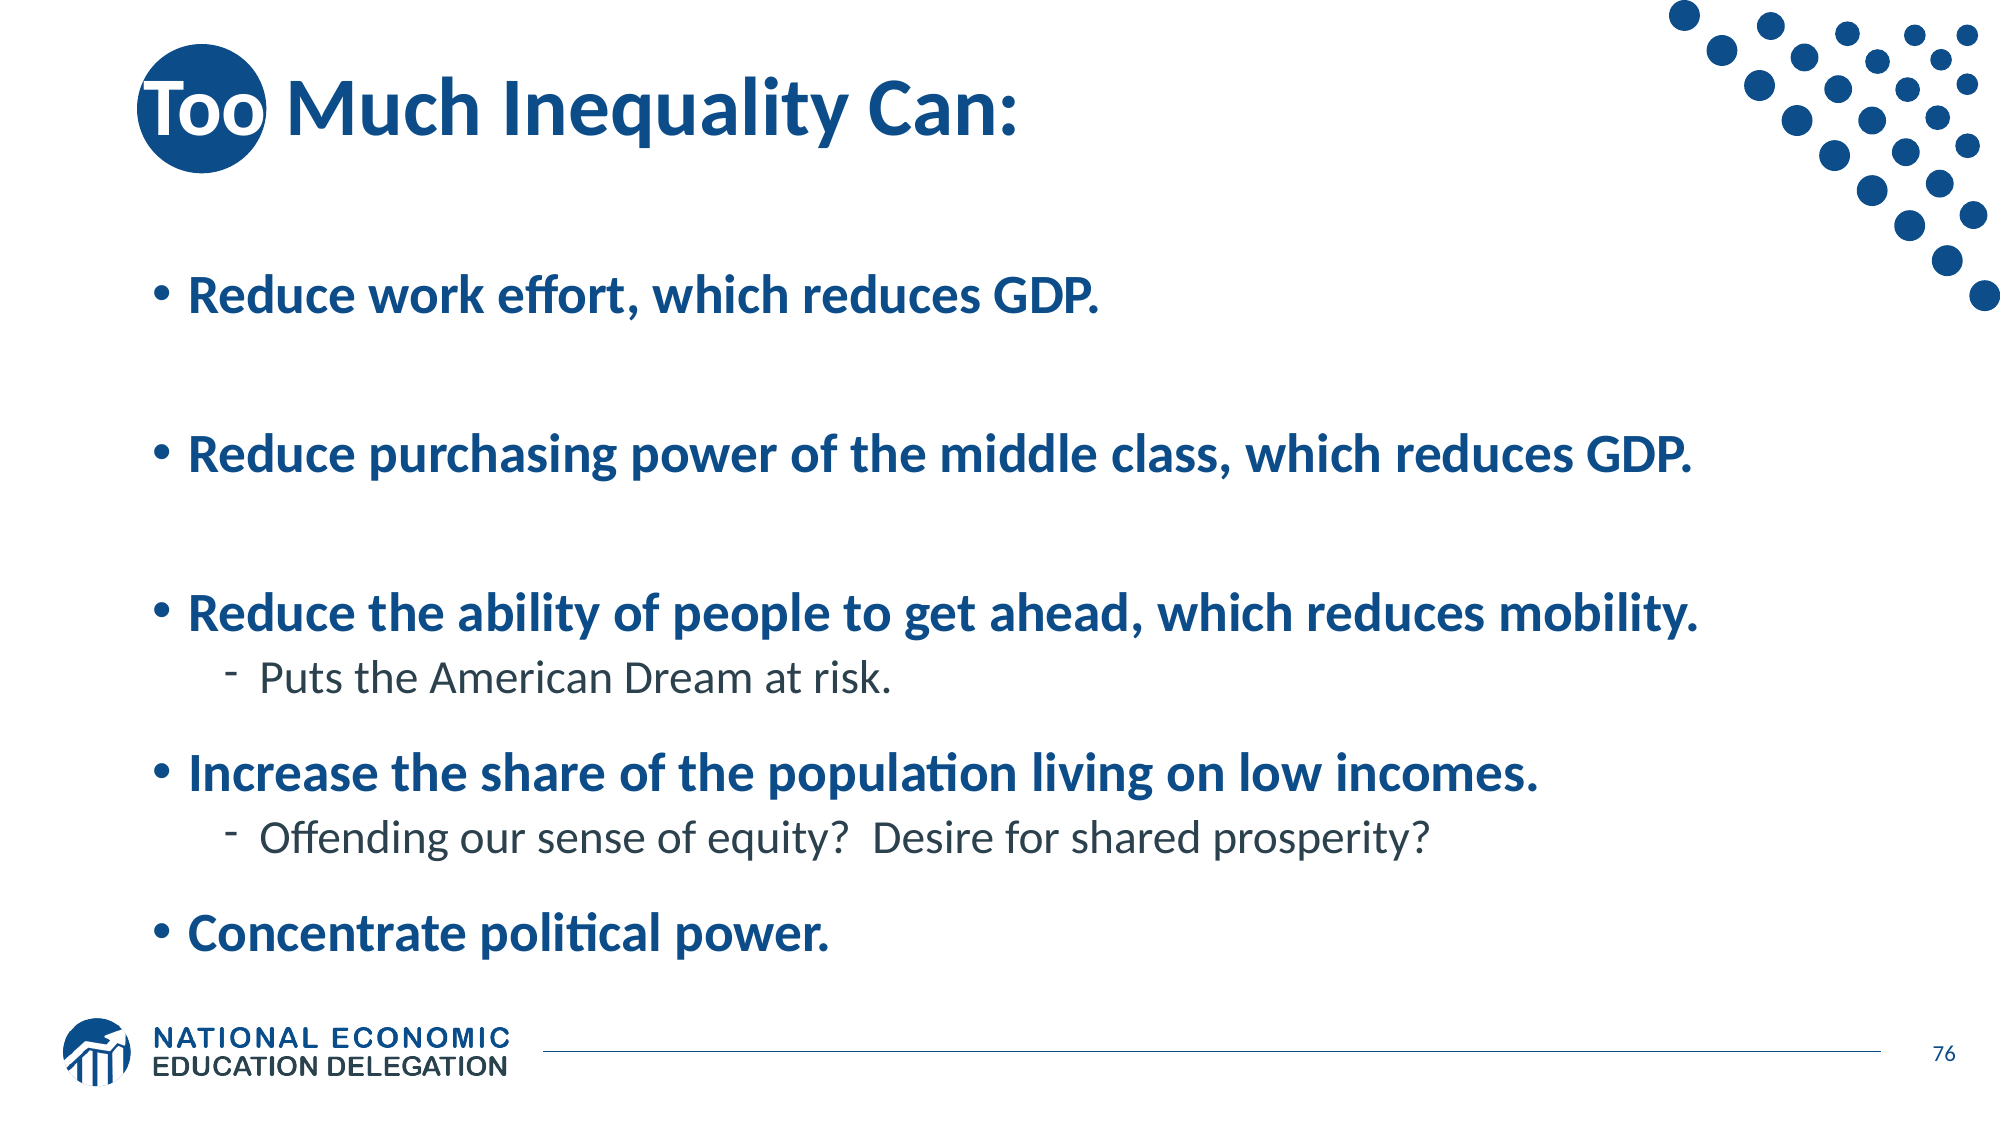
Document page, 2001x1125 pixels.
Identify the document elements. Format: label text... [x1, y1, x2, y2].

slide_number 76 [1521, 1022, 1972, 1082]
title Too Much Inequality Can: [128, 0, 1854, 218]
list Reduce work effort, which reduces GDP. Reduce purchasing power of the middle class, which reduces GDP. Reduce the ability of people to get ahead, which reduces mobility. Puts the American Dream at risk. Increase the share of the population living on low incomes. Offending our sense of equity? Desire for shared prosperity? Concentrate political power. [137, 257, 1863, 972]
picture [55, 1013, 520, 1091]
